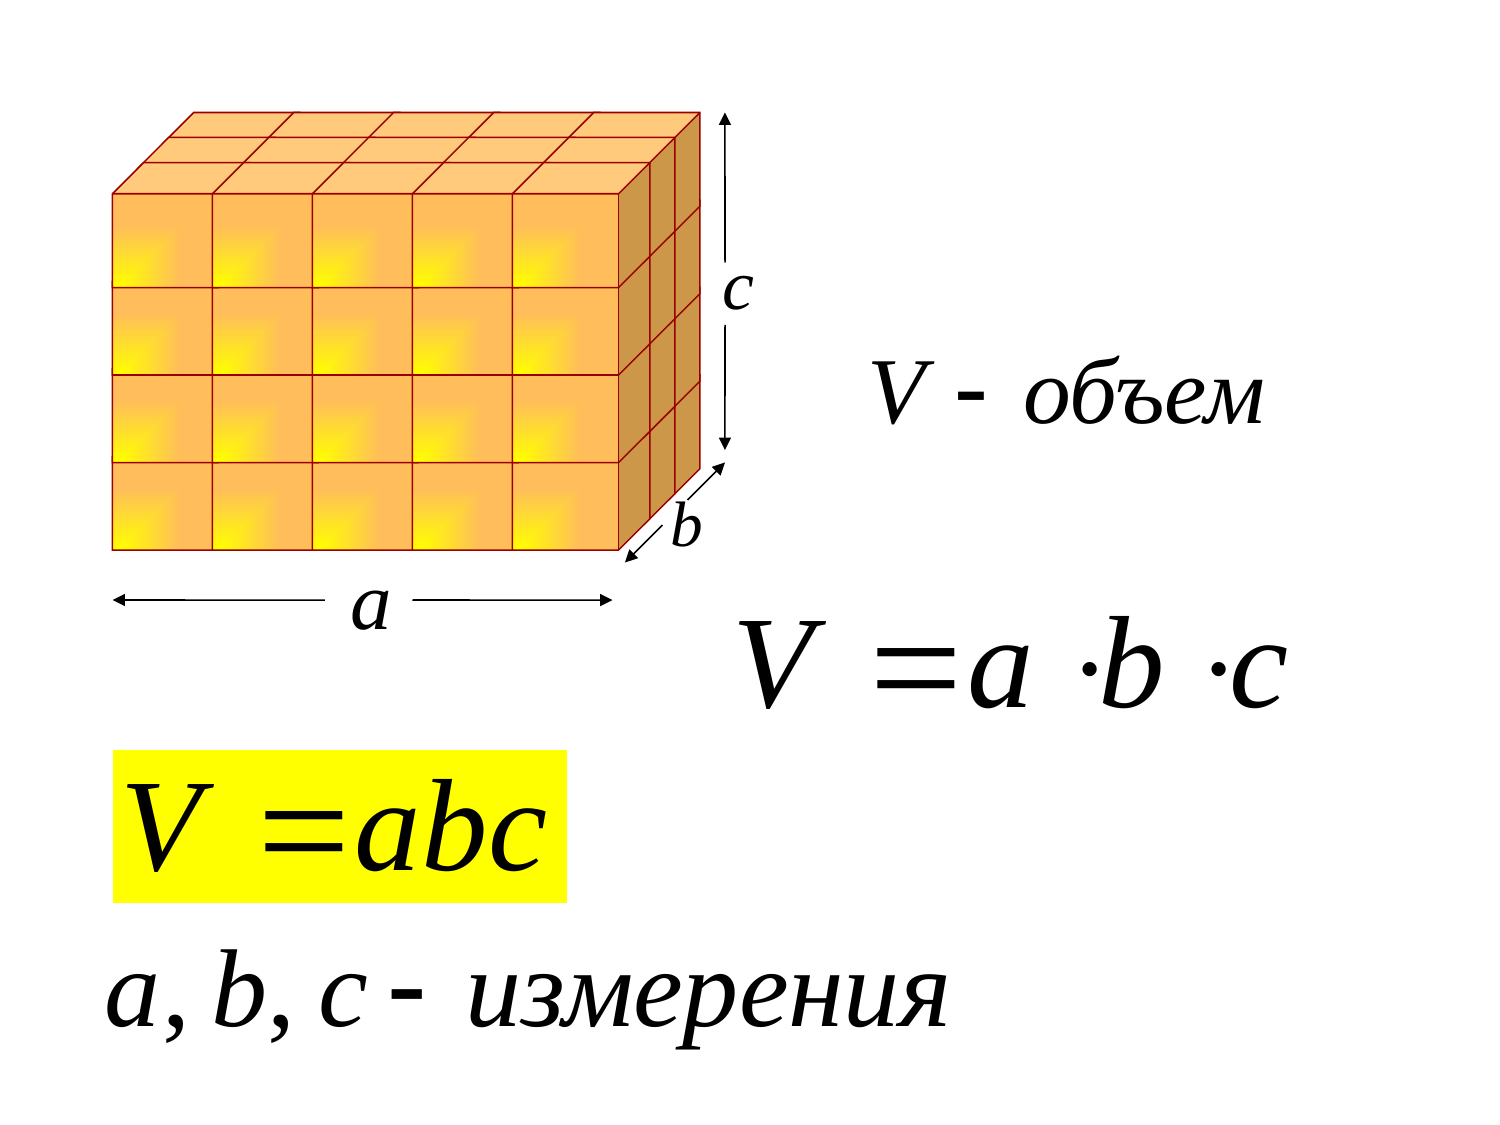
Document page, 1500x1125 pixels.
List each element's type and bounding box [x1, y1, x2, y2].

text_box [337, 574, 407, 651]
text_box [112, 112, 701, 288]
text_box [112, 294, 701, 376]
text_box [712, 262, 767, 328]
text_box [112, 382, 701, 463]
text_box [862, 337, 1285, 448]
text_box [112, 593, 325, 607]
text_box [718, 112, 732, 260]
text_box [662, 487, 718, 563]
text_box [412, 593, 613, 607]
text_box [704, 462, 725, 483]
text_box [112, 469, 701, 551]
text_box [624, 559, 636, 563]
text_box [724, 587, 1313, 741]
text_box [87, 924, 976, 1073]
text_box [718, 336, 732, 451]
text_box [112, 749, 568, 904]
